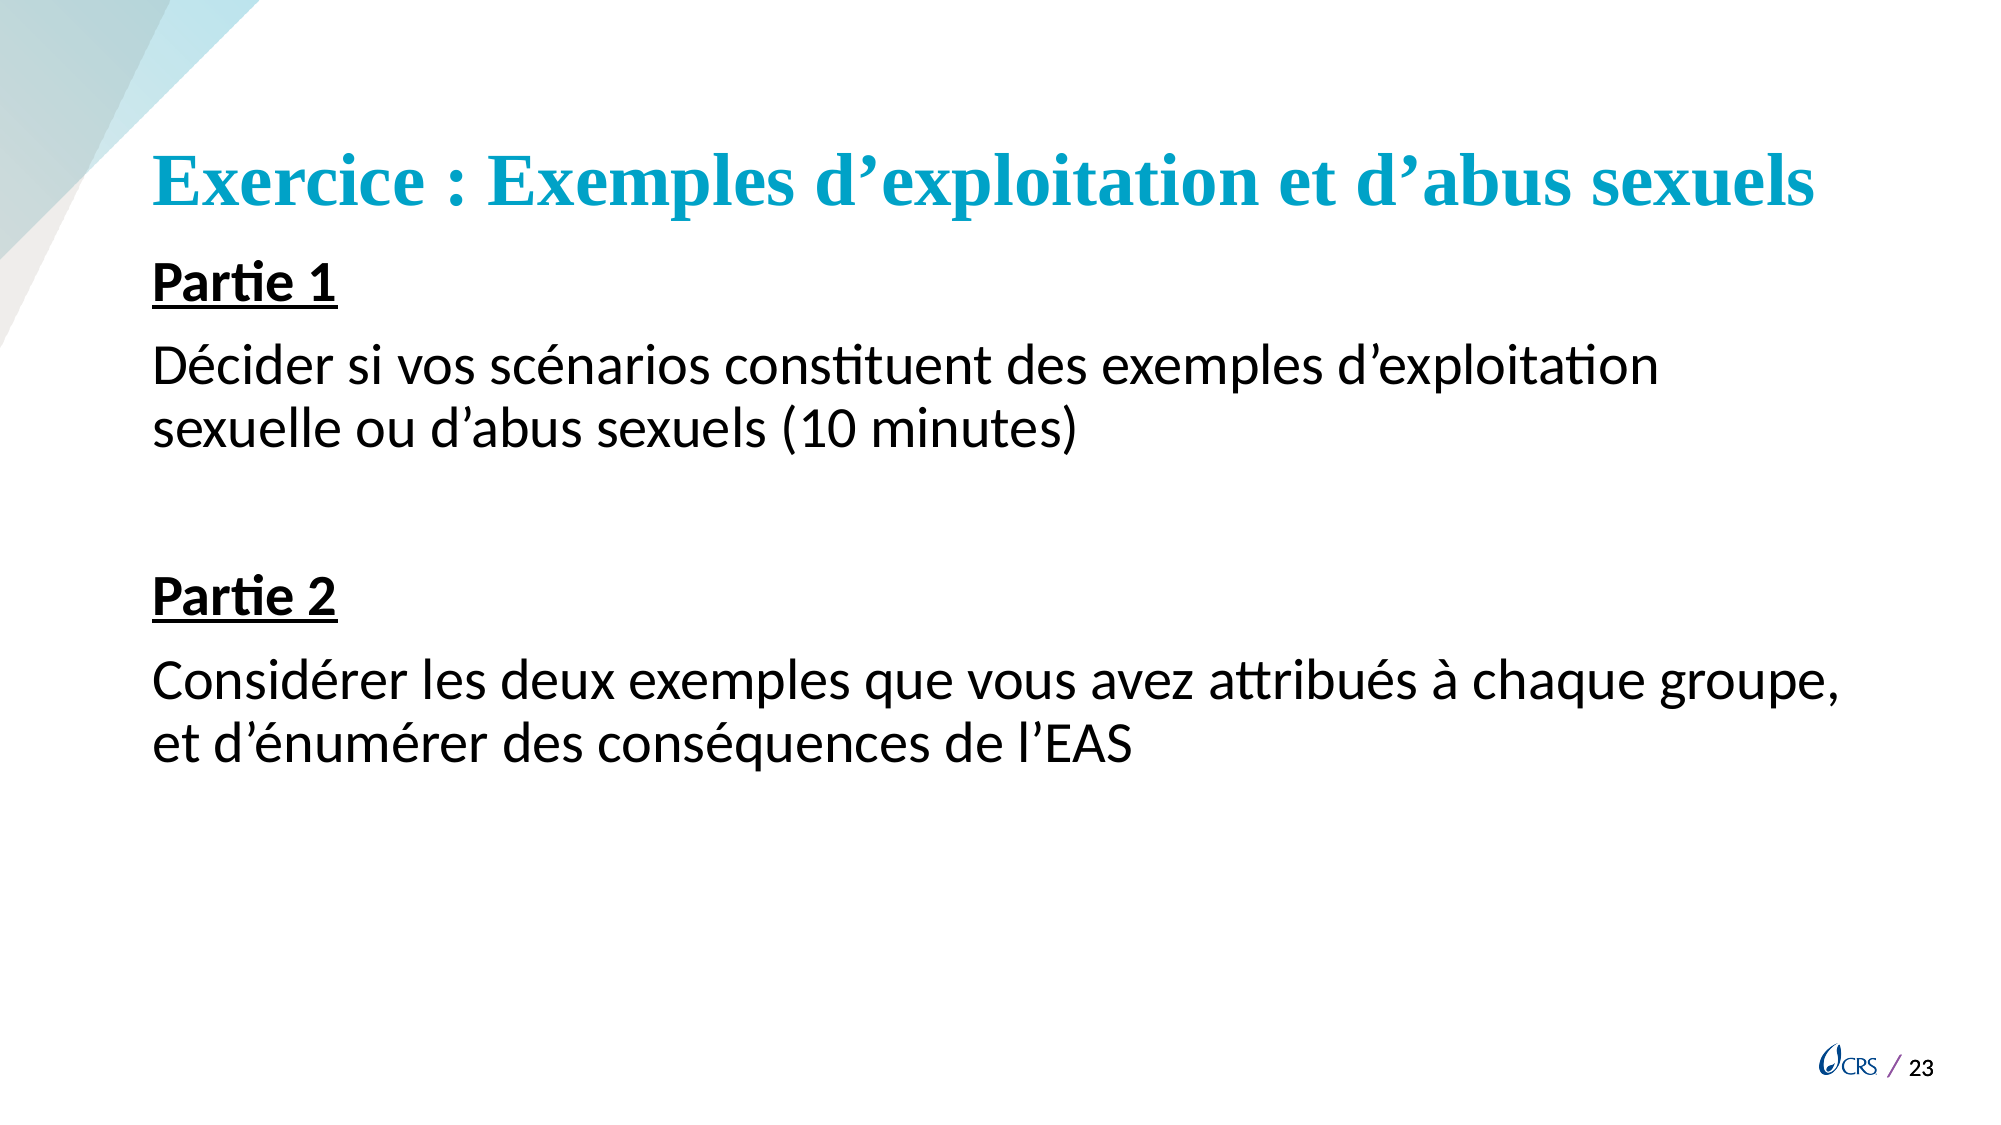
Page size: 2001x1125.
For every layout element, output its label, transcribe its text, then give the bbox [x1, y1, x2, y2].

list Partie 1 Décider si vos scénarios constituent des exemples d’exploitation sexuelle ou d’abus sexuels (10 minutes) Partie 2 Considérer les deux exemples que vous avez attribués à chaque groupe, et d’énumérer des conséquences de l’EAS [137, 243, 1863, 1014]
picture [0, 0, 2000, 1125]
title Exercice : Exemples d’exploitation et d’abus sexuels [137, 59, 1863, 229]
